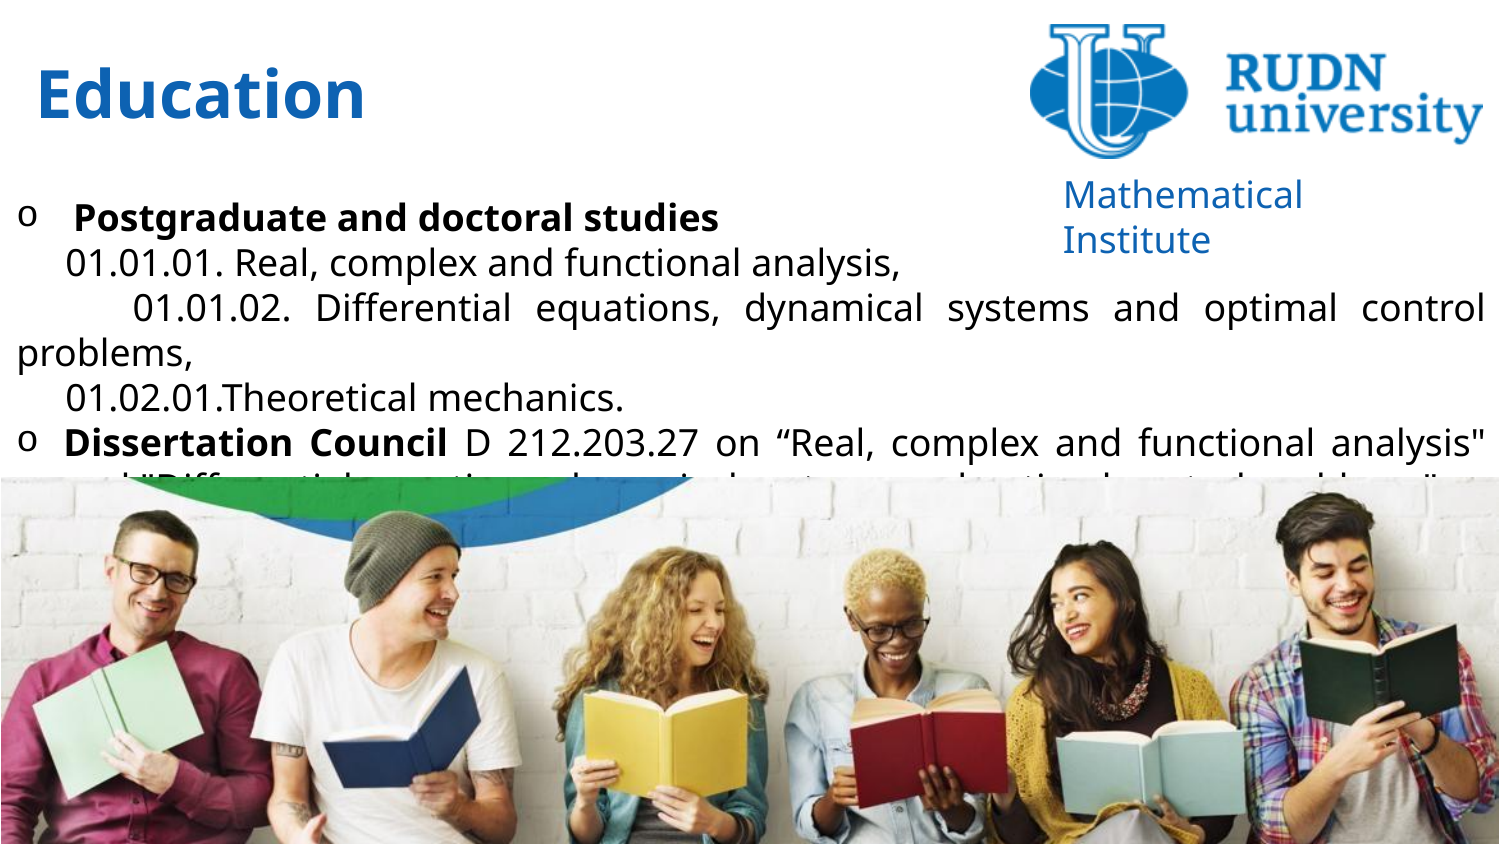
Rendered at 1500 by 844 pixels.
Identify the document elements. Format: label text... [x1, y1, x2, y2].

text_box Education [20, 43, 983, 139]
text_box Mathematical Institute [1048, 166, 1465, 269]
picture [1029, 23, 1483, 159]
text_box Postgraduate and doctoral studies 01.01.01. Real, complex and functional analysis, 01.01.02. Differential equations, dynamical systems and optimal control problems, 01.02.01.Theoretical mechanics. Dissertation Council D 212.203.27 on “Real, complex and functional analysis" and "Differential equations, dynamical systems and optimal control problems". [1, 186, 1500, 479]
picture [1, 477, 1499, 844]
